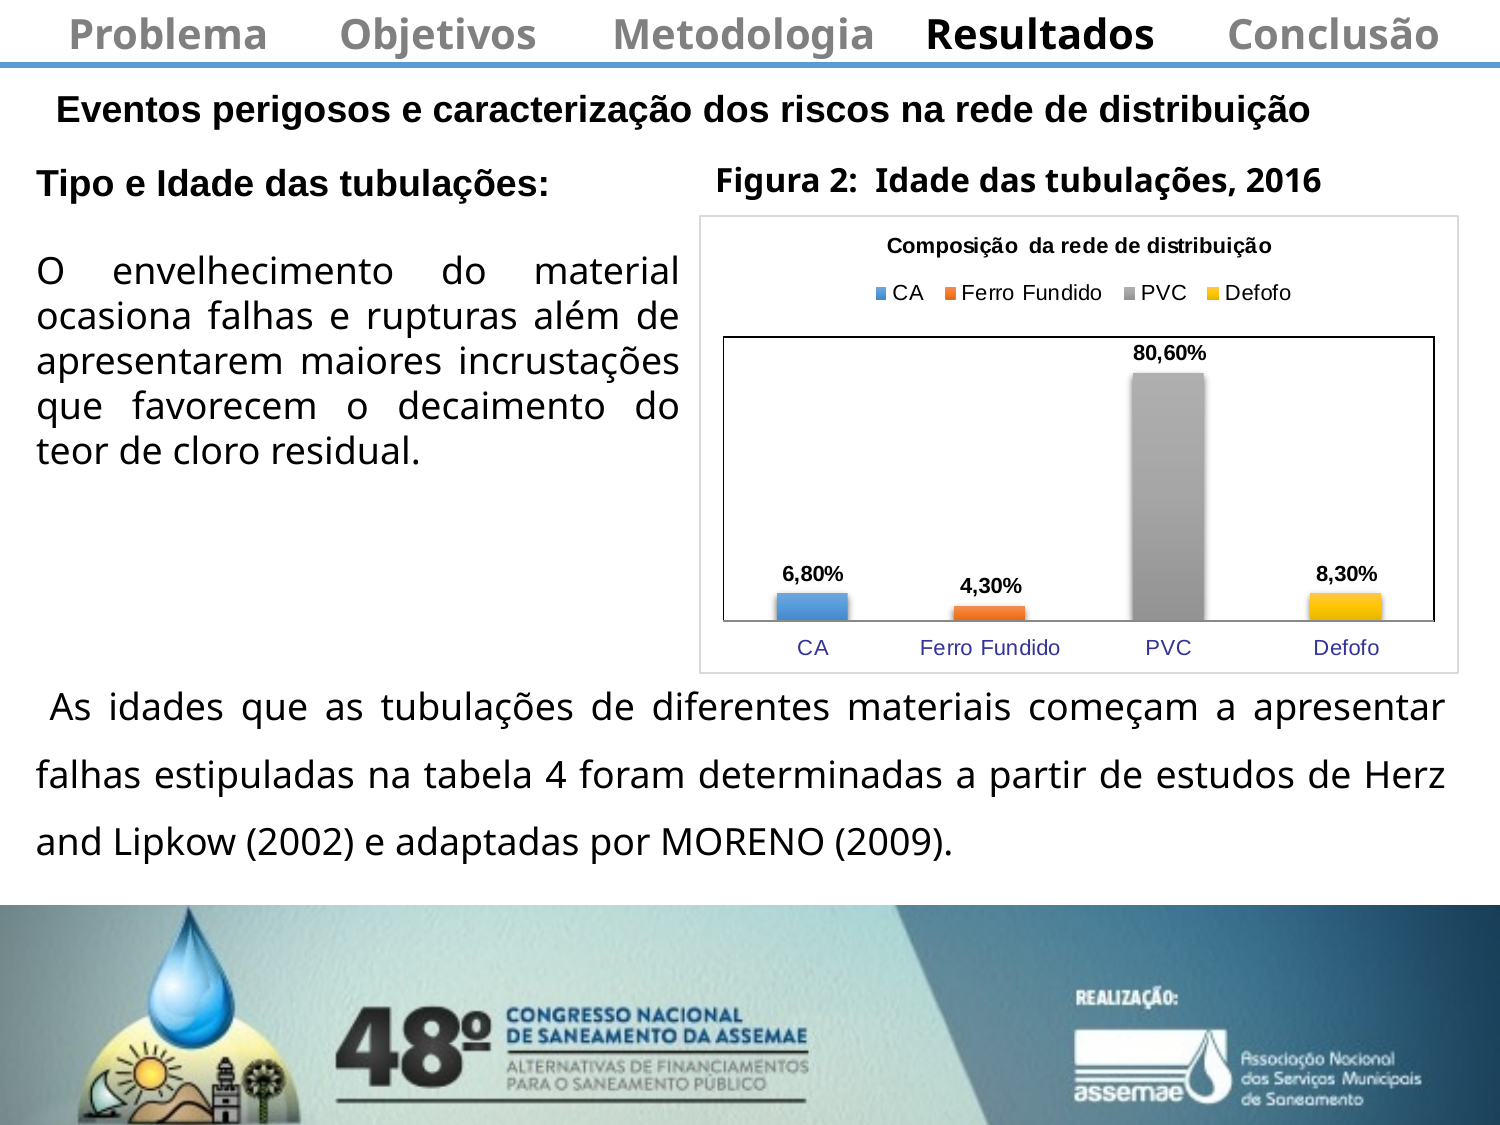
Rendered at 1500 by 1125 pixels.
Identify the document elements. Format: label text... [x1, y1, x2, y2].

text_box Eventos perigosos e caracterização dos riscos na rede de distribuição [41, 77, 1470, 138]
text_box Figura 2: Idade das tubulações, 2016 [700, 151, 1457, 206]
picture [0, 905, 1500, 1125]
text_box Tipo e Idade das tubulações: [21, 151, 660, 212]
text_box Conclusão [1212, 0, 1456, 62]
text_box As idades que as tubulações de diferentes materiais começam a apresentar falhas estipuladas na tabela 4 foram determinadas a partir de estudos de Herz and Lipkow (2002) e adaptadas por MORENO (2009). [20, 653, 1462, 871]
text_box O envelhecimento do material ocasiona falhas e rupturas além de apresentarem maiores incrustações que favorecem o decaimento do teor de cloro residual. [21, 239, 690, 480]
text_box Metodologia [597, 0, 891, 62]
text_box Objetivos [324, 0, 553, 62]
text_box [690, 206, 1468, 683]
text_box Resultados [910, 0, 1181, 62]
text_box Problema [53, 0, 284, 62]
